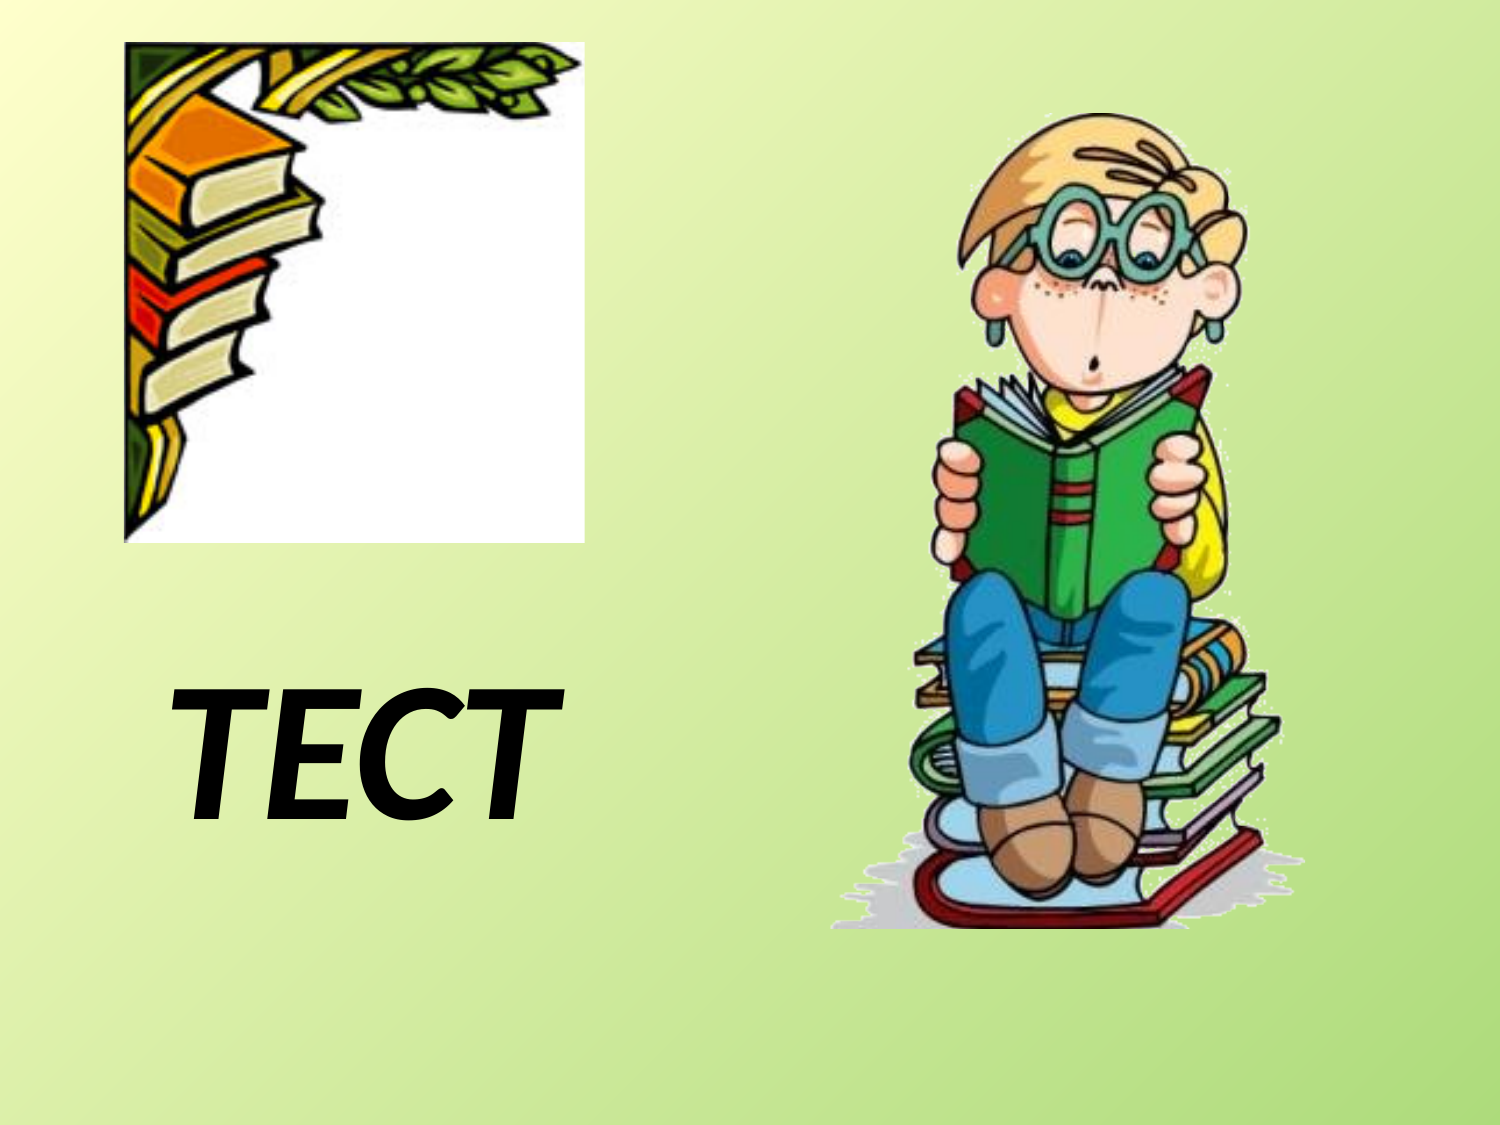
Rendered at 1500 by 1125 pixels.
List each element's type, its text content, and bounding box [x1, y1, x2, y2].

picture [785, 113, 1306, 929]
picture [123, 42, 585, 543]
title ТЕСТ [74, 491, 644, 988]
